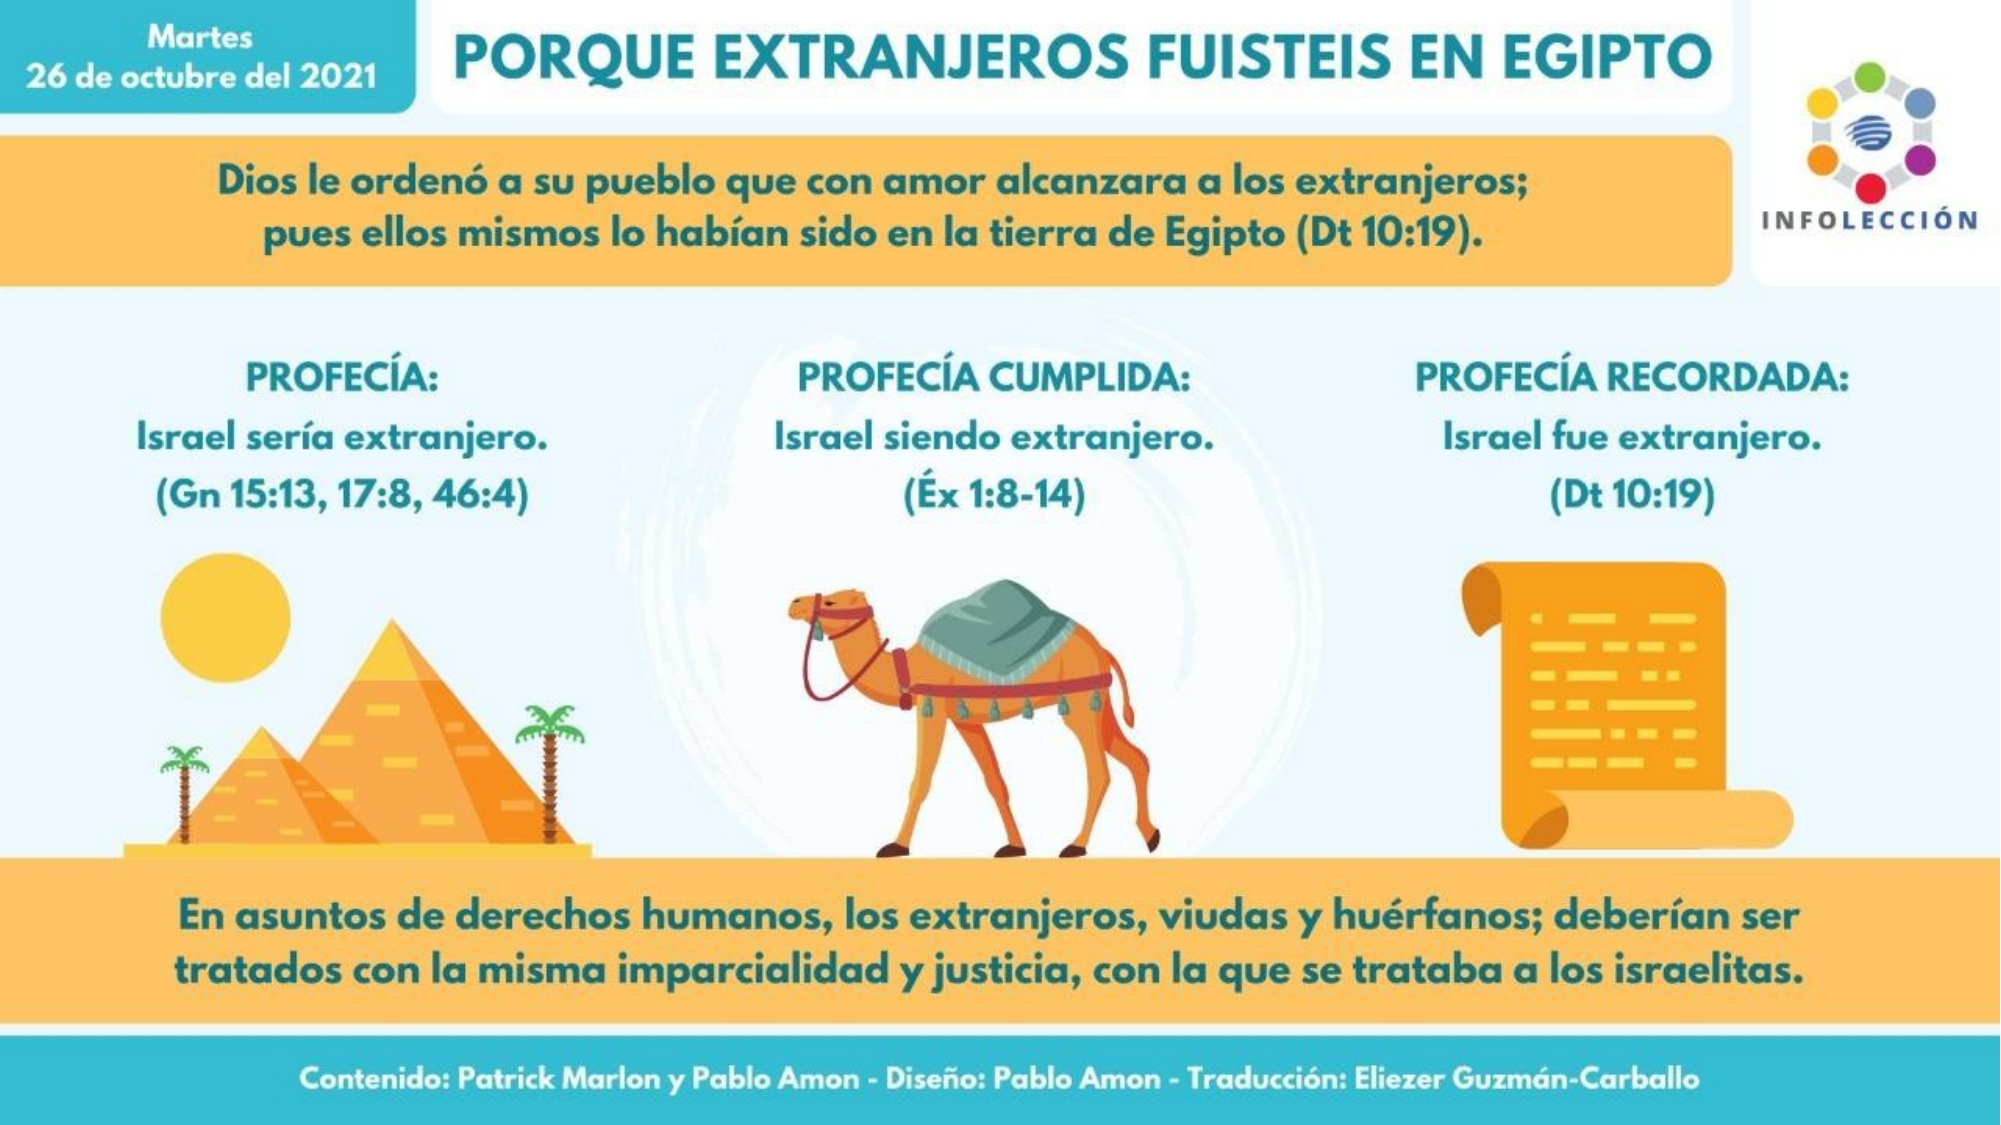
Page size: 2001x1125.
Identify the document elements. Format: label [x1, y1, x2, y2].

text_box [0, 0, 2000, 1125]
